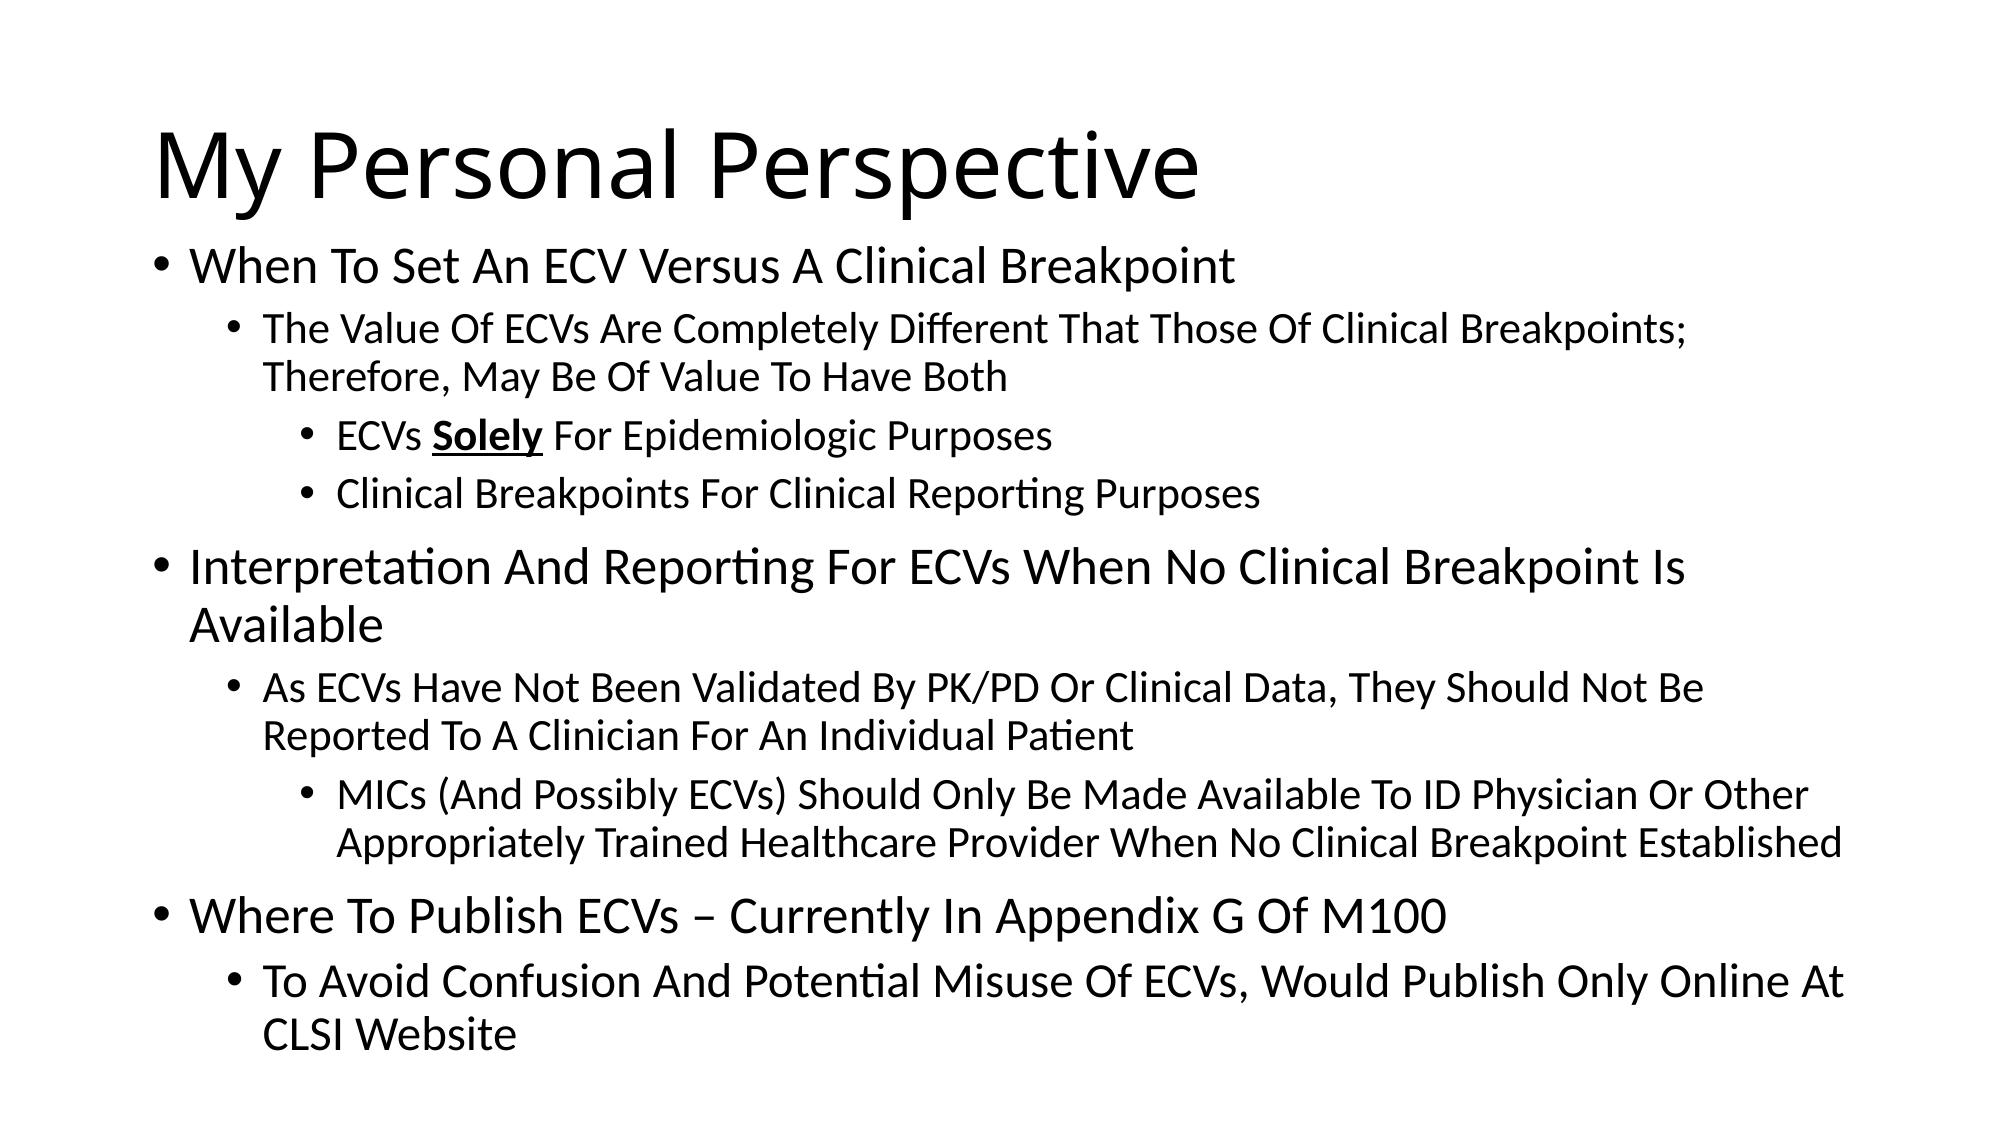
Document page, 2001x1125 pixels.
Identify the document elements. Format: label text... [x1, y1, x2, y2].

list When To Set An ECV Versus A Clinical Breakpoint The Value Of ECVs Are Completely Different That Those Of Clinical Breakpoints; Therefore, May Be Of Value To Have Both ECVs Solely For Epidemiologic Purposes Clinical Breakpoints For Clinical Reporting Purposes Interpretation And Reporting For ECVs When No Clinical Breakpoint Is Available As ECVs Have Not Been Validated By PK/PD Or Clinical Data, They Should Not Be Reported To A Clinician For An Individual Patient MICs (And Possibly ECVs) Should Only Be Made Available To ID Physician Or Other Appropriately Trained Healthcare Provider When No Clinical Breakpoint Established Where To Publish ECVs – Currently In Appendix G Of M100 To Avoid Confusion And Potential Misuse Of ECVs, Would Publish Only Online At CLSI Website [137, 229, 1863, 1079]
title My Personal Perspective [137, 59, 1863, 229]
